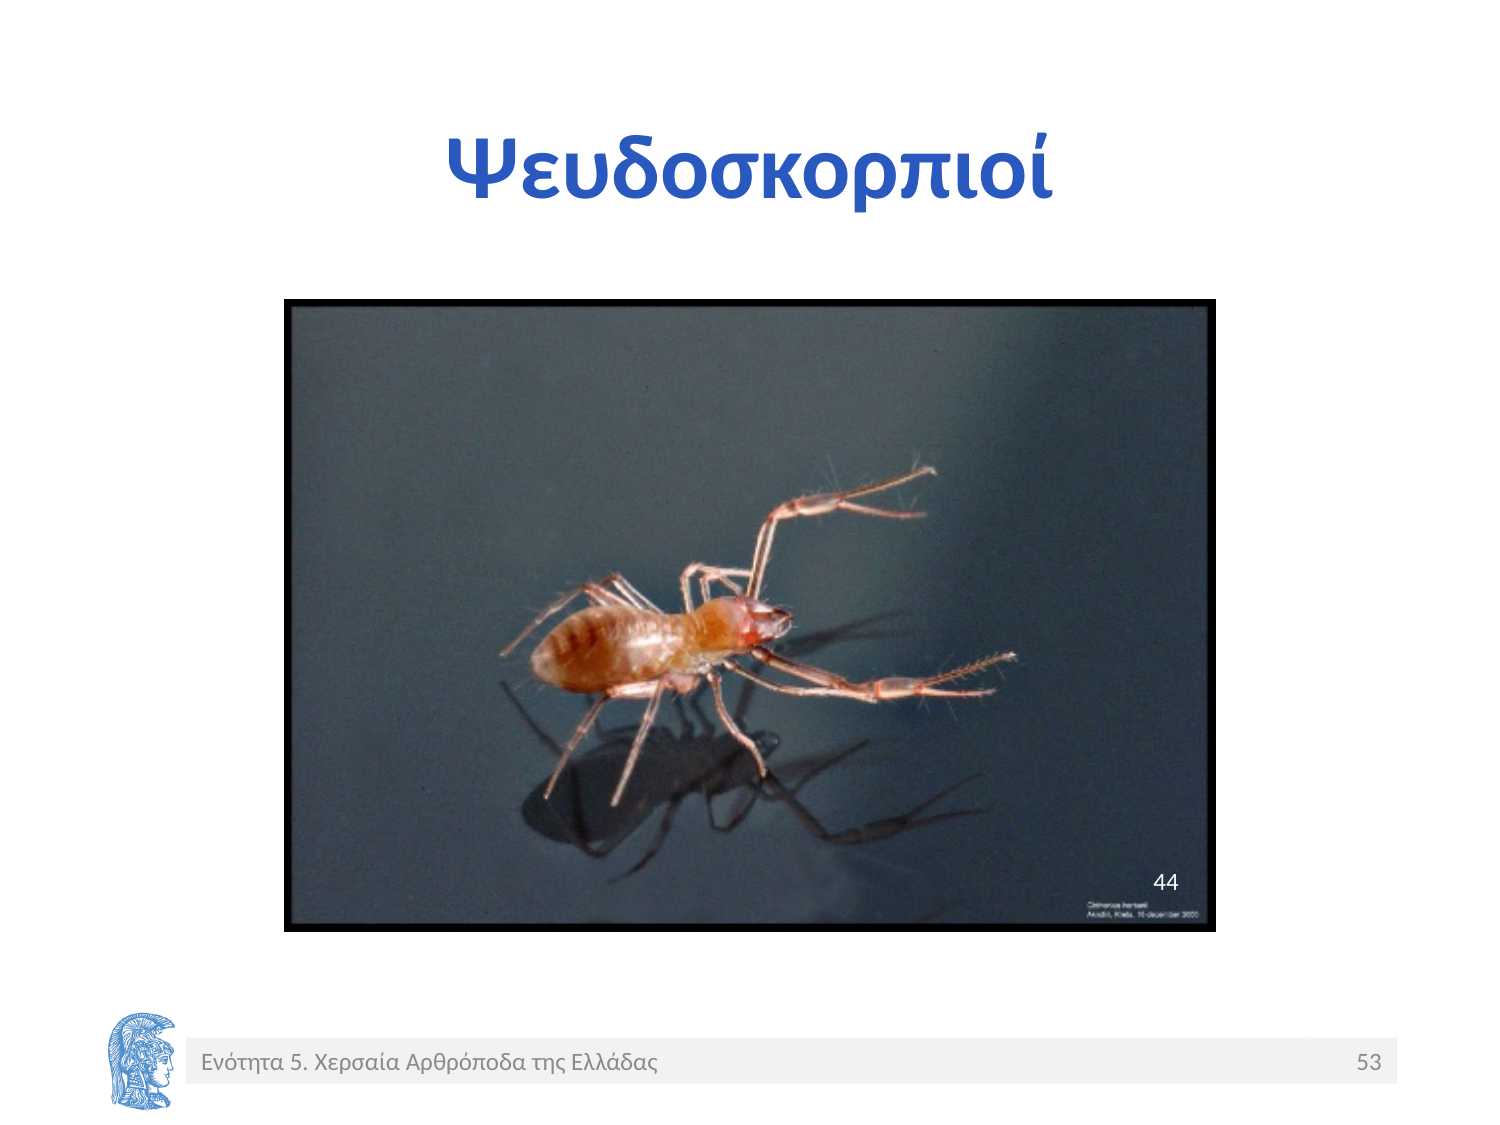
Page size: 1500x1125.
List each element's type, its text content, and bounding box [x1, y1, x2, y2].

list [284, 299, 1216, 932]
title Ψευδοσκορπιοί [103, 59, 1397, 278]
footer Ενότητα 5. Χερσαία Αρθρόποδα της Ελλάδας [186, 1037, 1306, 1084]
picture [103, 1011, 186, 1114]
slide_number 53 [1306, 1037, 1397, 1084]
